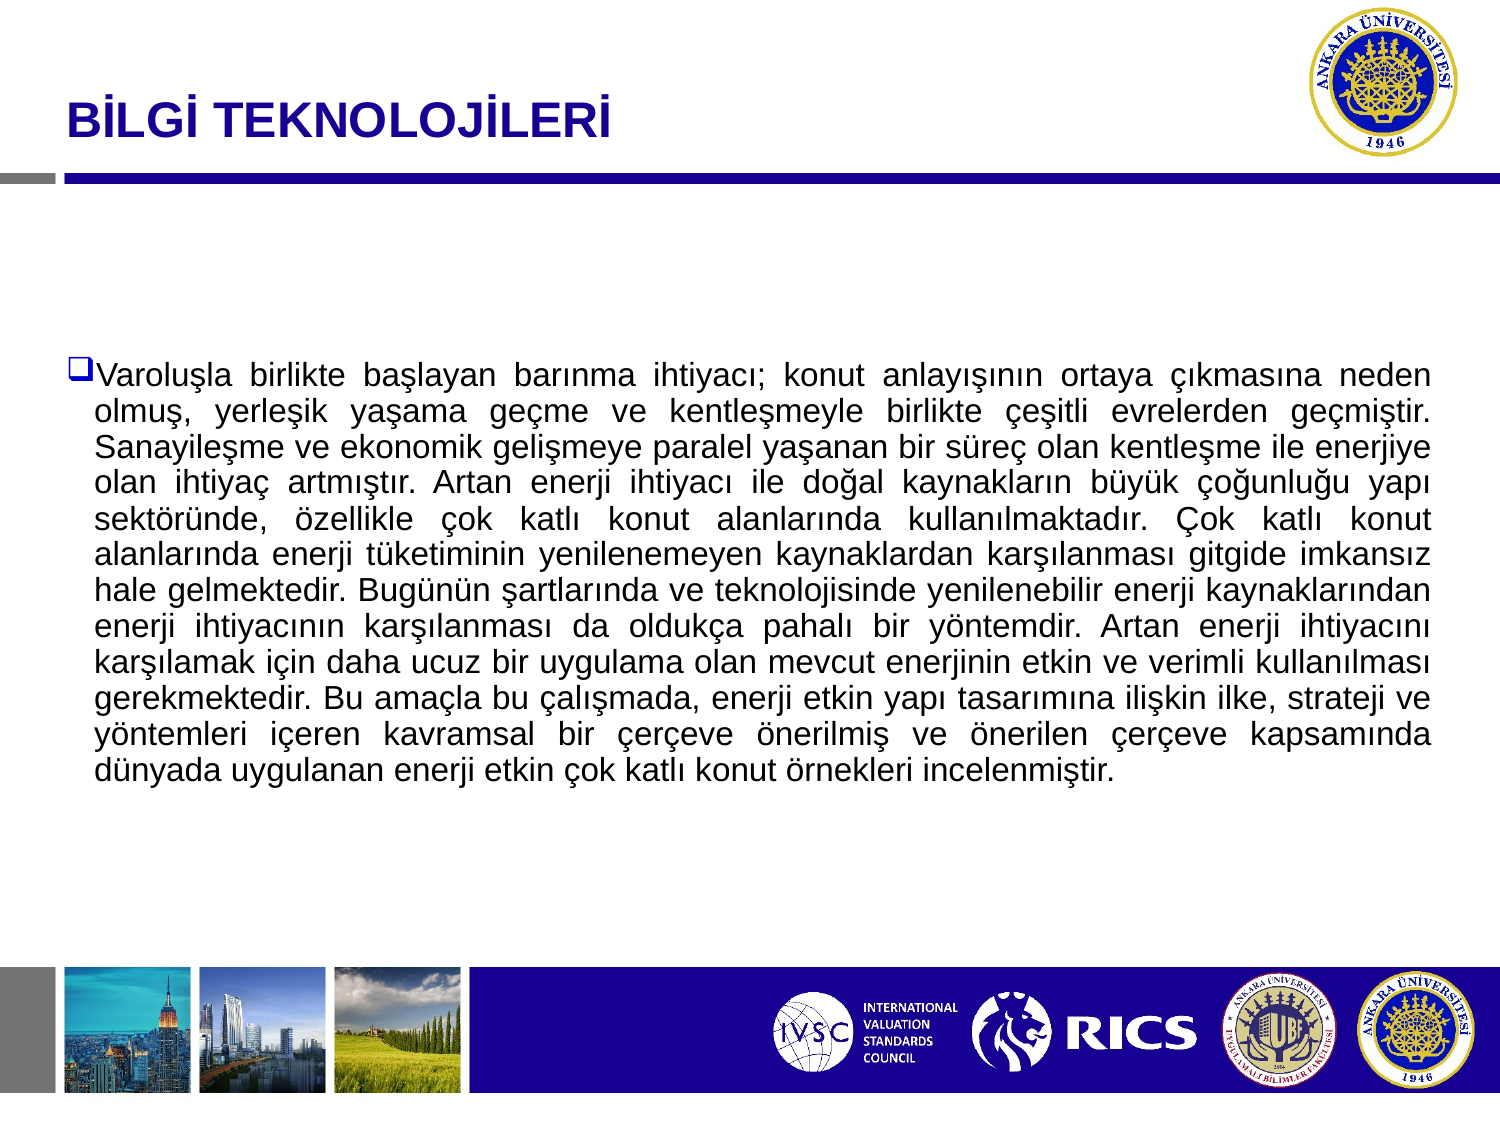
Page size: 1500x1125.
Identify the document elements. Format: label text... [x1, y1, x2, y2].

picture [0, 0, 1500, 1125]
text_box BİLGİ TEKNOLOJİLERİ [51, 87, 1449, 192]
list Varoluşla birlikte başlayan barınma ihtiyacı; konut anlayışının ortaya çıkmasına neden olmuş, yerleşik yaşama geçme ve kentleşmeyle birlikte çeşitli evrelerden geçmiştir. Sanayileşme ve ekonomik gelişmeye paralel yaşanan bir süreç olan kentleşme ile enerjiye olan ihtiyaç artmıştır. Artan enerji ihtiyacı ile doğal kaynakların büyük çoğunluğu yapı sektöründe, özellikle çok katlı konut alanlarında kullanılmaktadır. Çok katlı konut alanlarında enerji tüketiminin yenilenemeyen kaynaklardan karşılanması gitgide imkansız hale gelmektedir. Bugünün şartlarında ve teknolojisinde yenilenebilir enerji kaynaklarından enerji ihtiyacının karşılanması da oldukça pahalı bir yöntemdir. Artan enerji ihtiyacını karşılamak için daha ucuz bir uygulama olan mevcut enerjinin etkin ve verimli kullanılması gerekmektedir. Bu amaçla bu çalışmada, enerji etkin yapı tasarımına ilişkin ilke, strateji ve yöntemleri içeren kavramsal bir çerçeve önerilmiş ve önerilen çerçeve kapsamında dünyada uygulanan enerji etkin çok katlı konut örnekleri incelenmiştir. [51, 192, 1449, 925]
